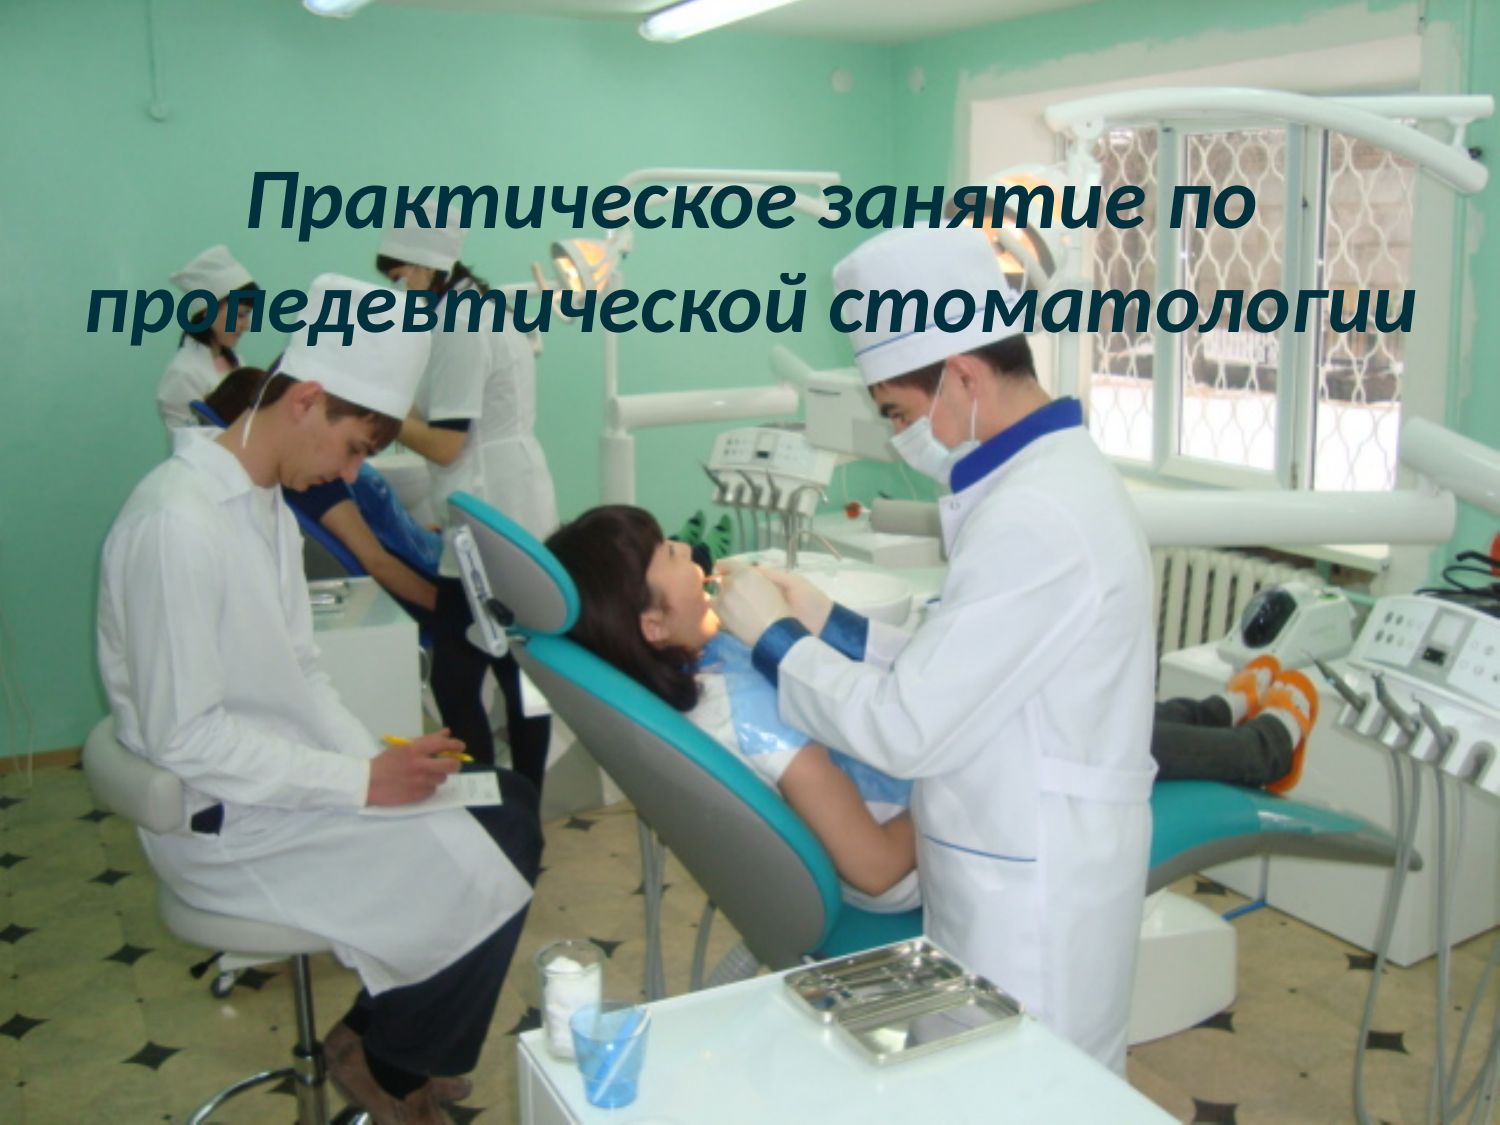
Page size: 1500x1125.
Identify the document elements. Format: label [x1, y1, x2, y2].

list [0, 0, 1500, 1125]
